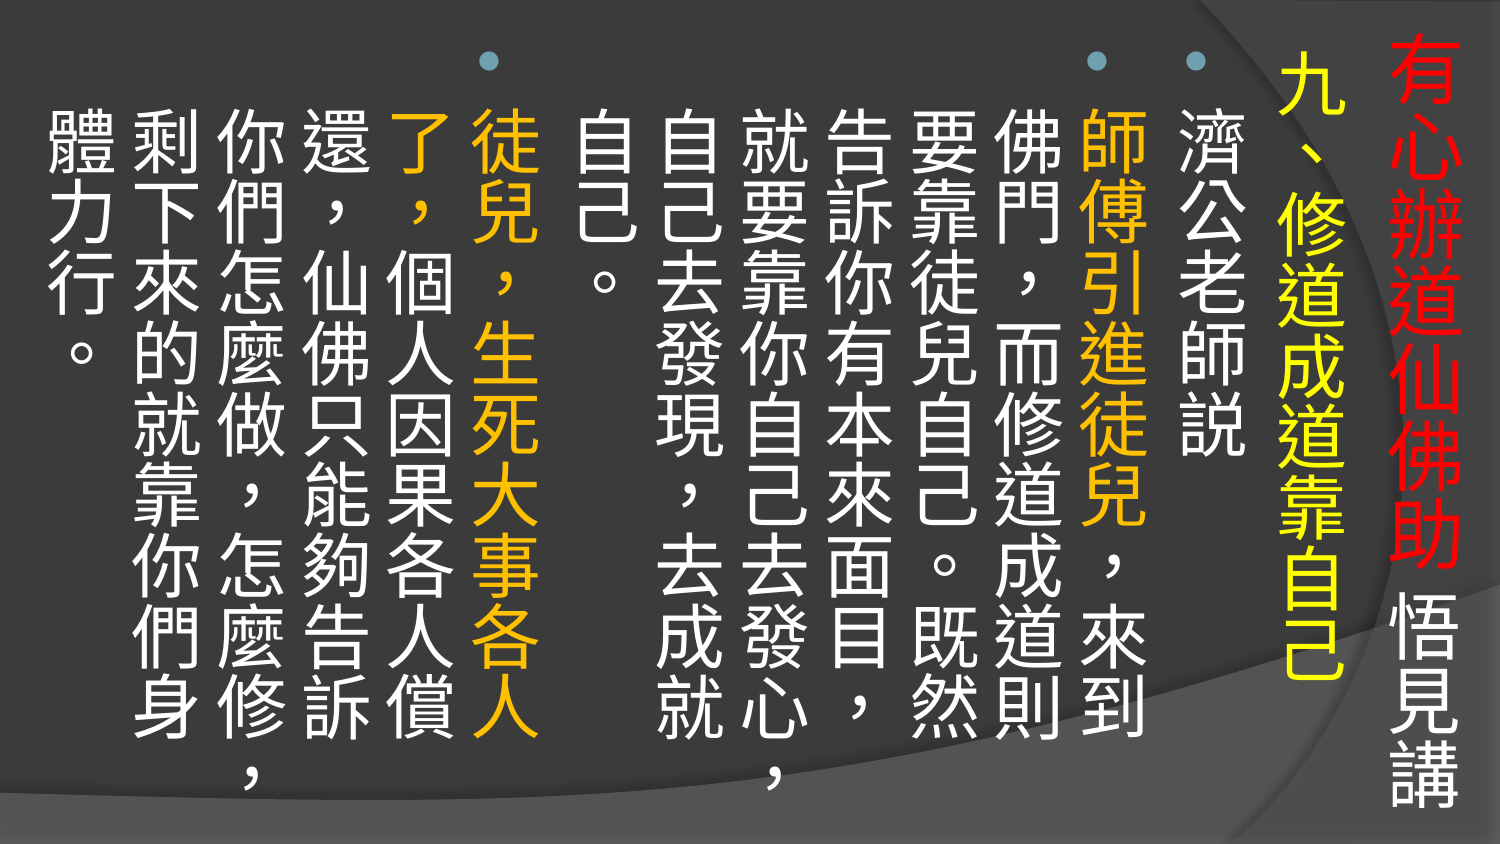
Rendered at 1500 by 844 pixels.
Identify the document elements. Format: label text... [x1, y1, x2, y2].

list 九、修道成道靠自己 濟公老師説 師傅引進徒兒，來到佛門，而修道成道則要靠徒兒自己。既然告訴你有本來面目，就要靠你自己去發心，自己去發現，去成就自己。 徒兒，生死大事各人了，個人因果各人償還，仙佛只能夠告訴你們怎麼做，怎麼修，剩下來的就靠你們身體力行。 [29, 27, 1365, 820]
title 有心辦道仙佛助 悟見講 [1364, 21, 1483, 820]
